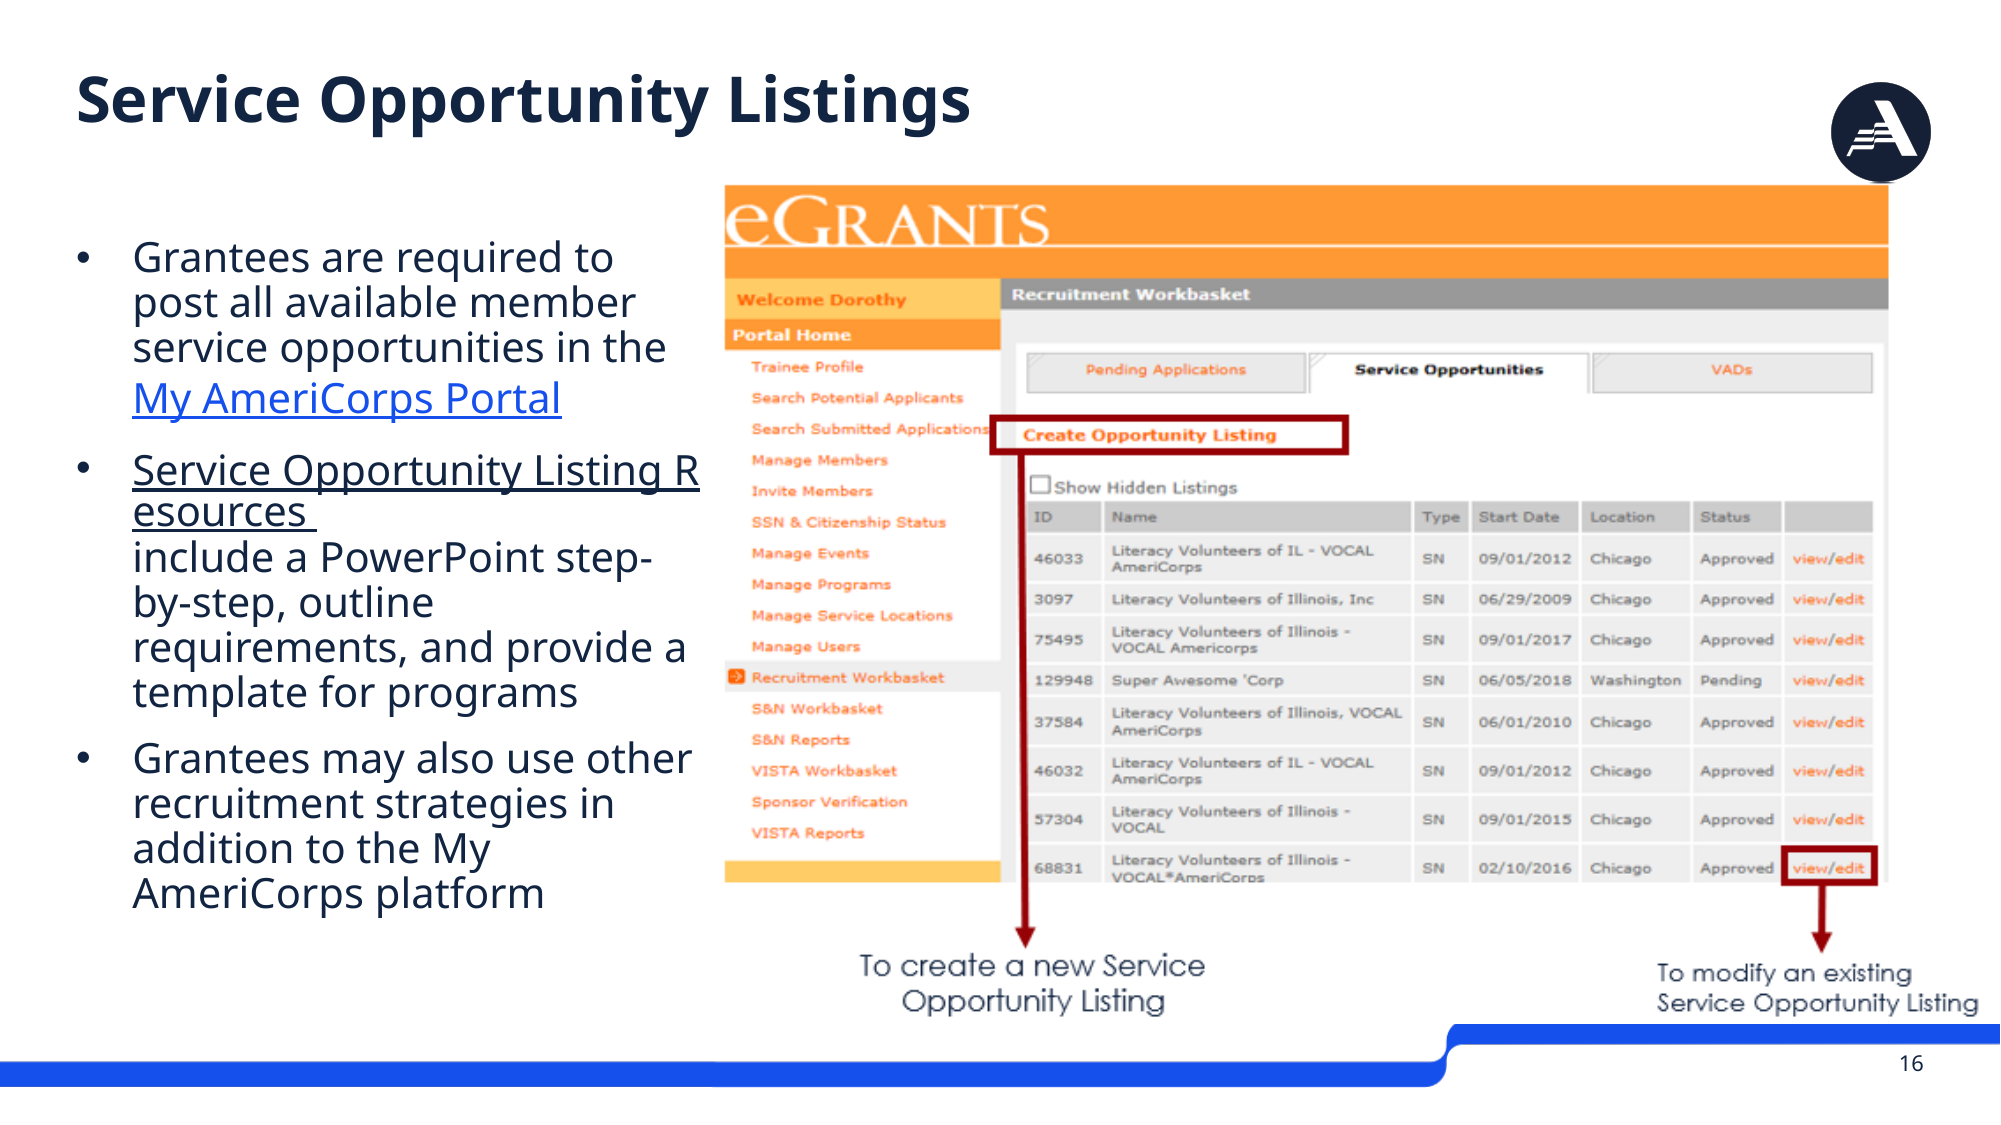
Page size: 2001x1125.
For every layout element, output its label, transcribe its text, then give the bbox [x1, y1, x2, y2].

title Service Opportunity Listings [76, 67, 1074, 137]
list Grantees are required to post all available member service opportunities in the My AmeriCorps Portal Service Opportunity Listing Resources include a PowerPoint step-by-step, outline requirements, and provide a template for programs Grantees may also use other recruitment strategies in addition to the My AmeriCorps platform [76, 236, 708, 985]
slide_number 16 [1887, 1053, 1941, 1077]
picture [0, 82, 2000, 1088]
